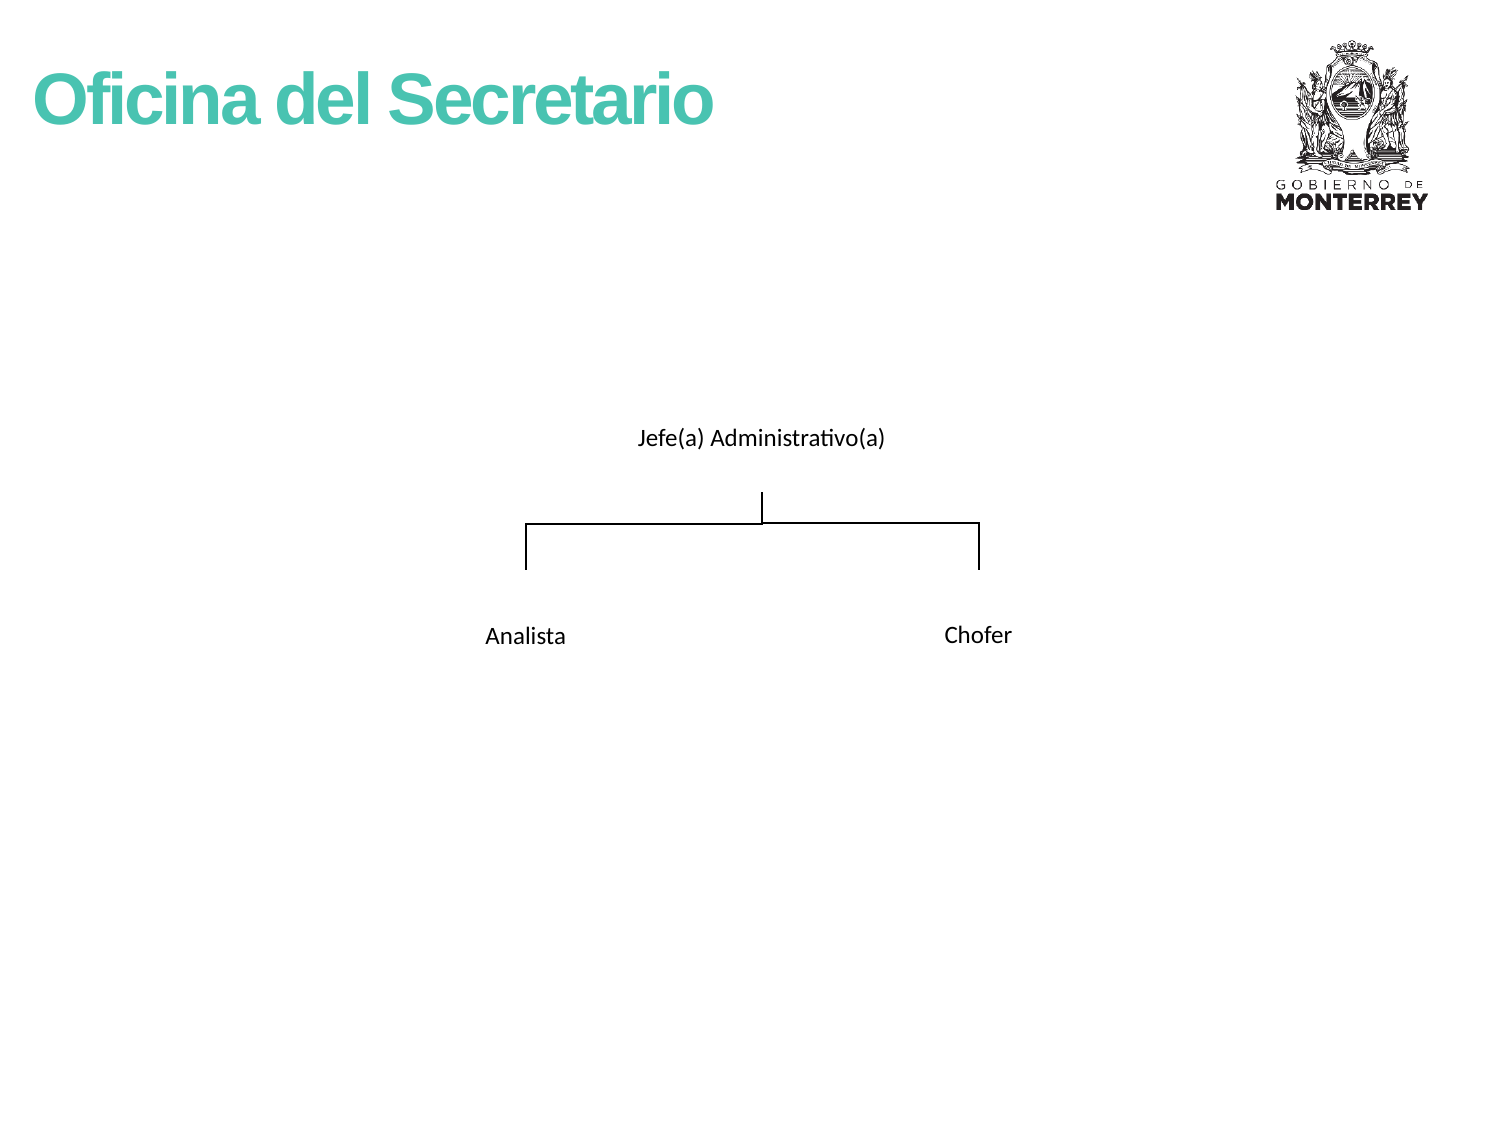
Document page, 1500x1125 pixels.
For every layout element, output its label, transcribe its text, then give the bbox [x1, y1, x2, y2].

picture [1257, 30, 1447, 220]
text_box Oficina del Secretario [17, 43, 1253, 147]
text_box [336, 314, 1187, 905]
